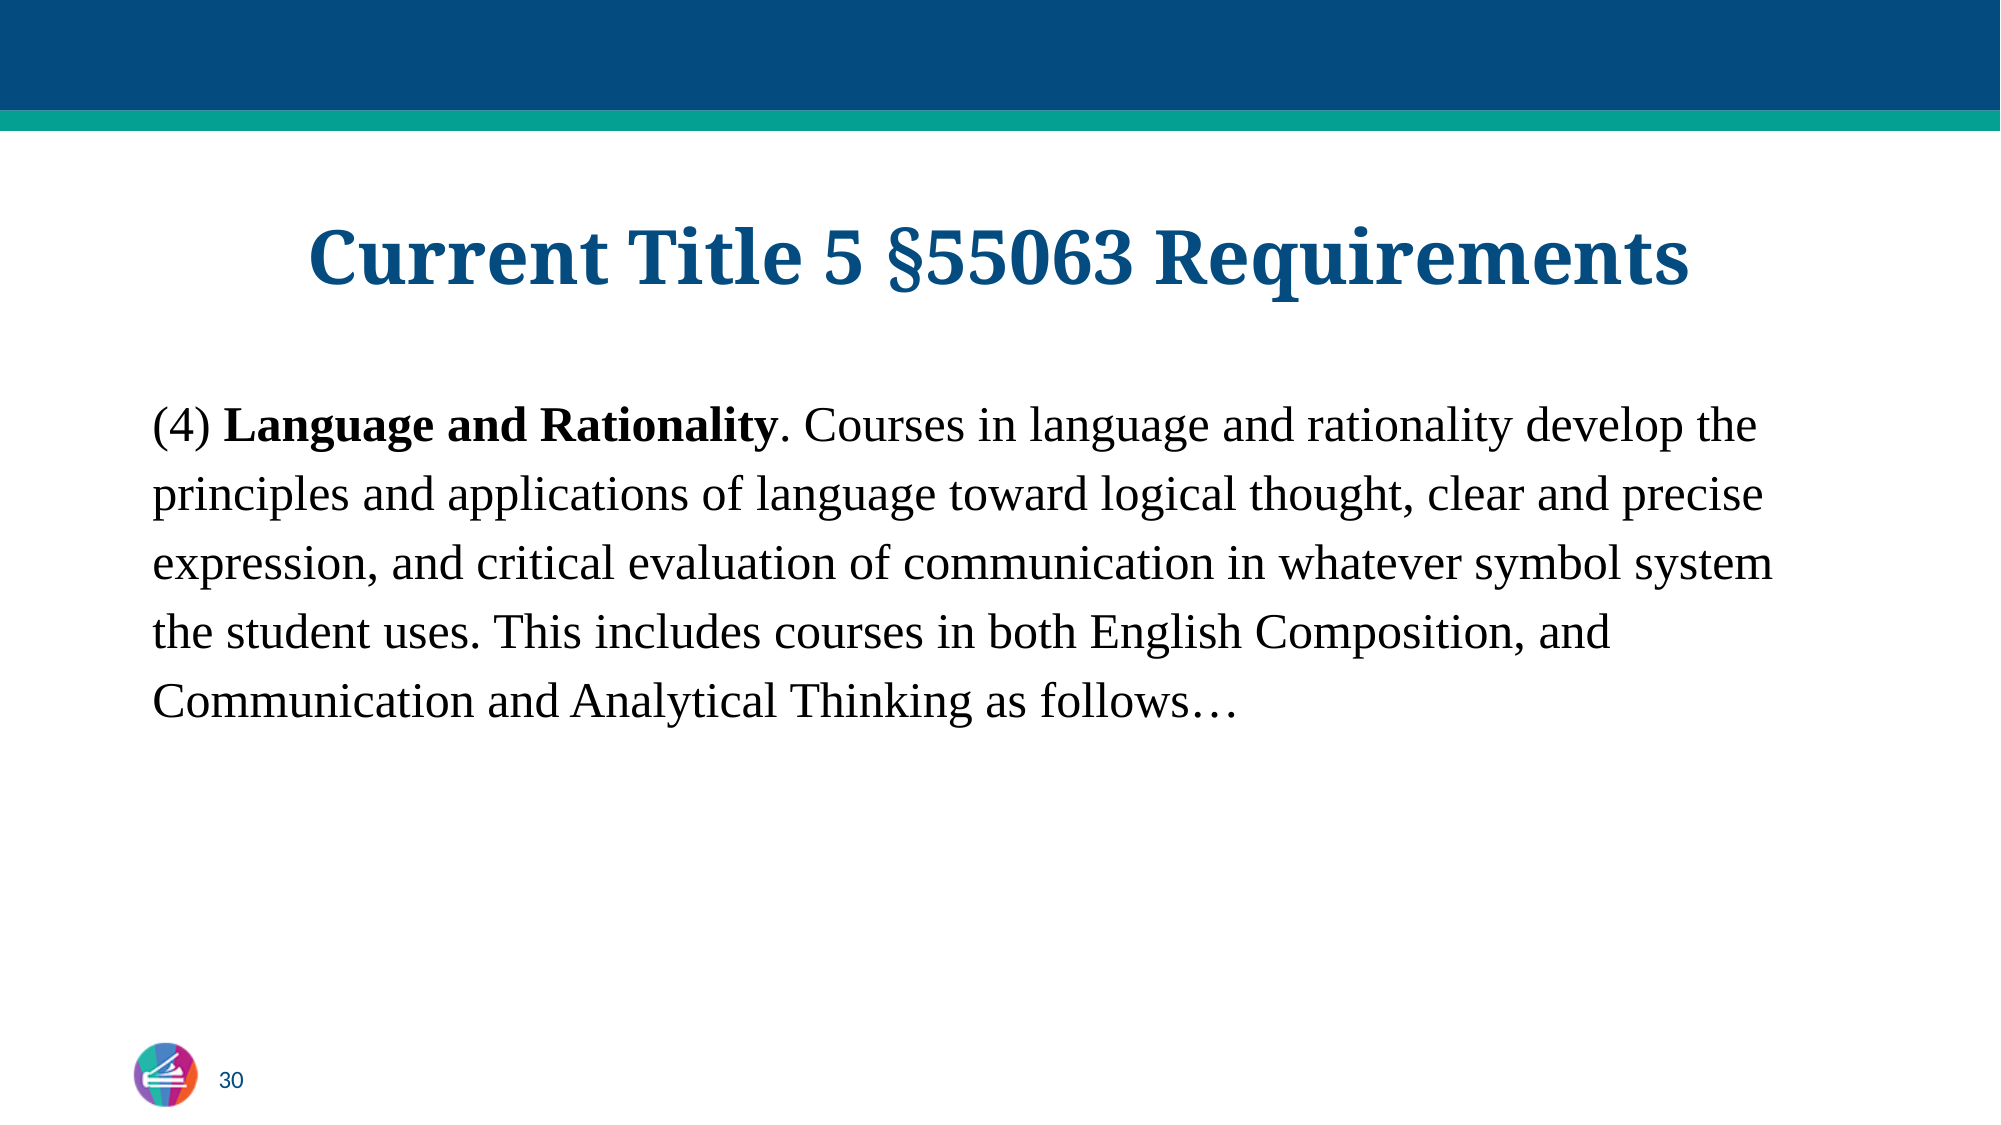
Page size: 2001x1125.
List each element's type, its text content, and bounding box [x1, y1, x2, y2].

picture [131, 1040, 200, 1110]
title Current Title 5 §55063 Requirements [137, 166, 1863, 355]
list (4) Language and Rationality. Courses in language and rationality develop the principles and applications of language toward logical thought, clear and precise expression, and critical evaluation of communication in whatever symbol system the student uses. This includes courses in both English Composition, and Communication and Analytical Thinking as follows… [137, 375, 1863, 1033]
slide_number 30 [203, 1060, 339, 1098]
